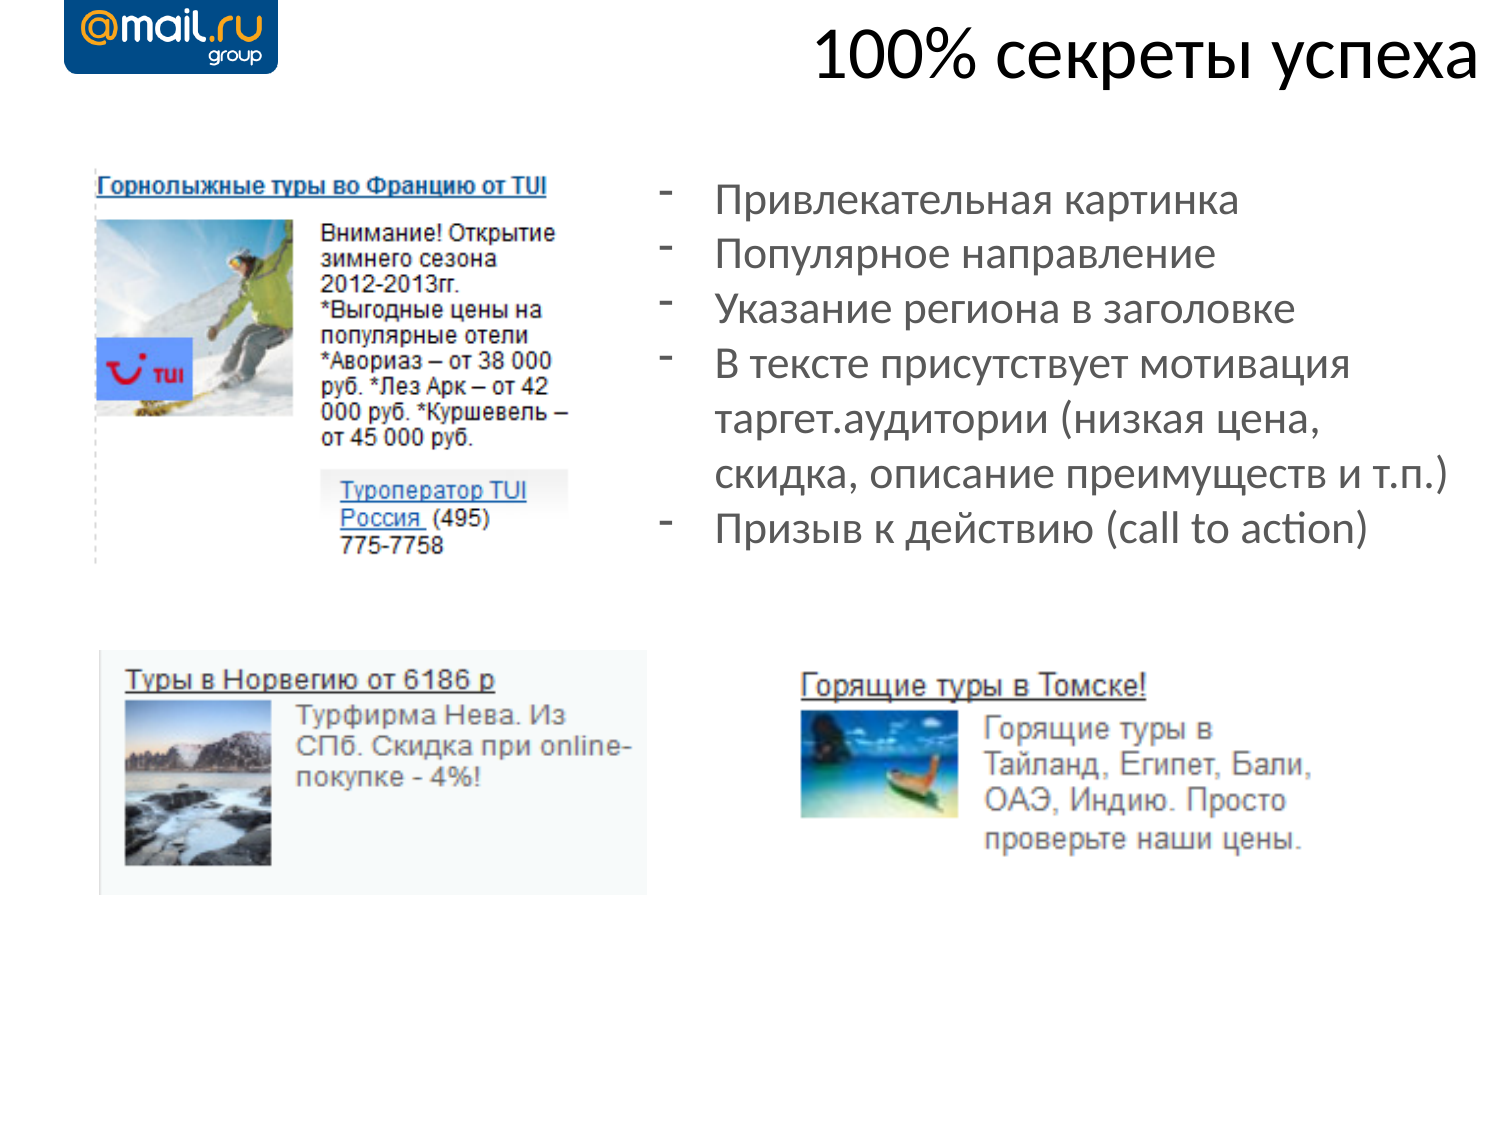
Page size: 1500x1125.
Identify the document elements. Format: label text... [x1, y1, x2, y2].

text_box Привлекательная картинка Популярное направление Указание региона в заголовке В тексте присутствует мотивация таргет.аудитории (низкая цена, скидка, описание преимуществ и т.п.) Призыв к действию (call to action) [643, 160, 1472, 598]
text_box 100% секреты успеха [539, 1, 1497, 96]
picture [99, 649, 647, 895]
picture [785, 656, 1361, 895]
picture [93, 165, 592, 568]
picture [64, 0, 278, 74]
